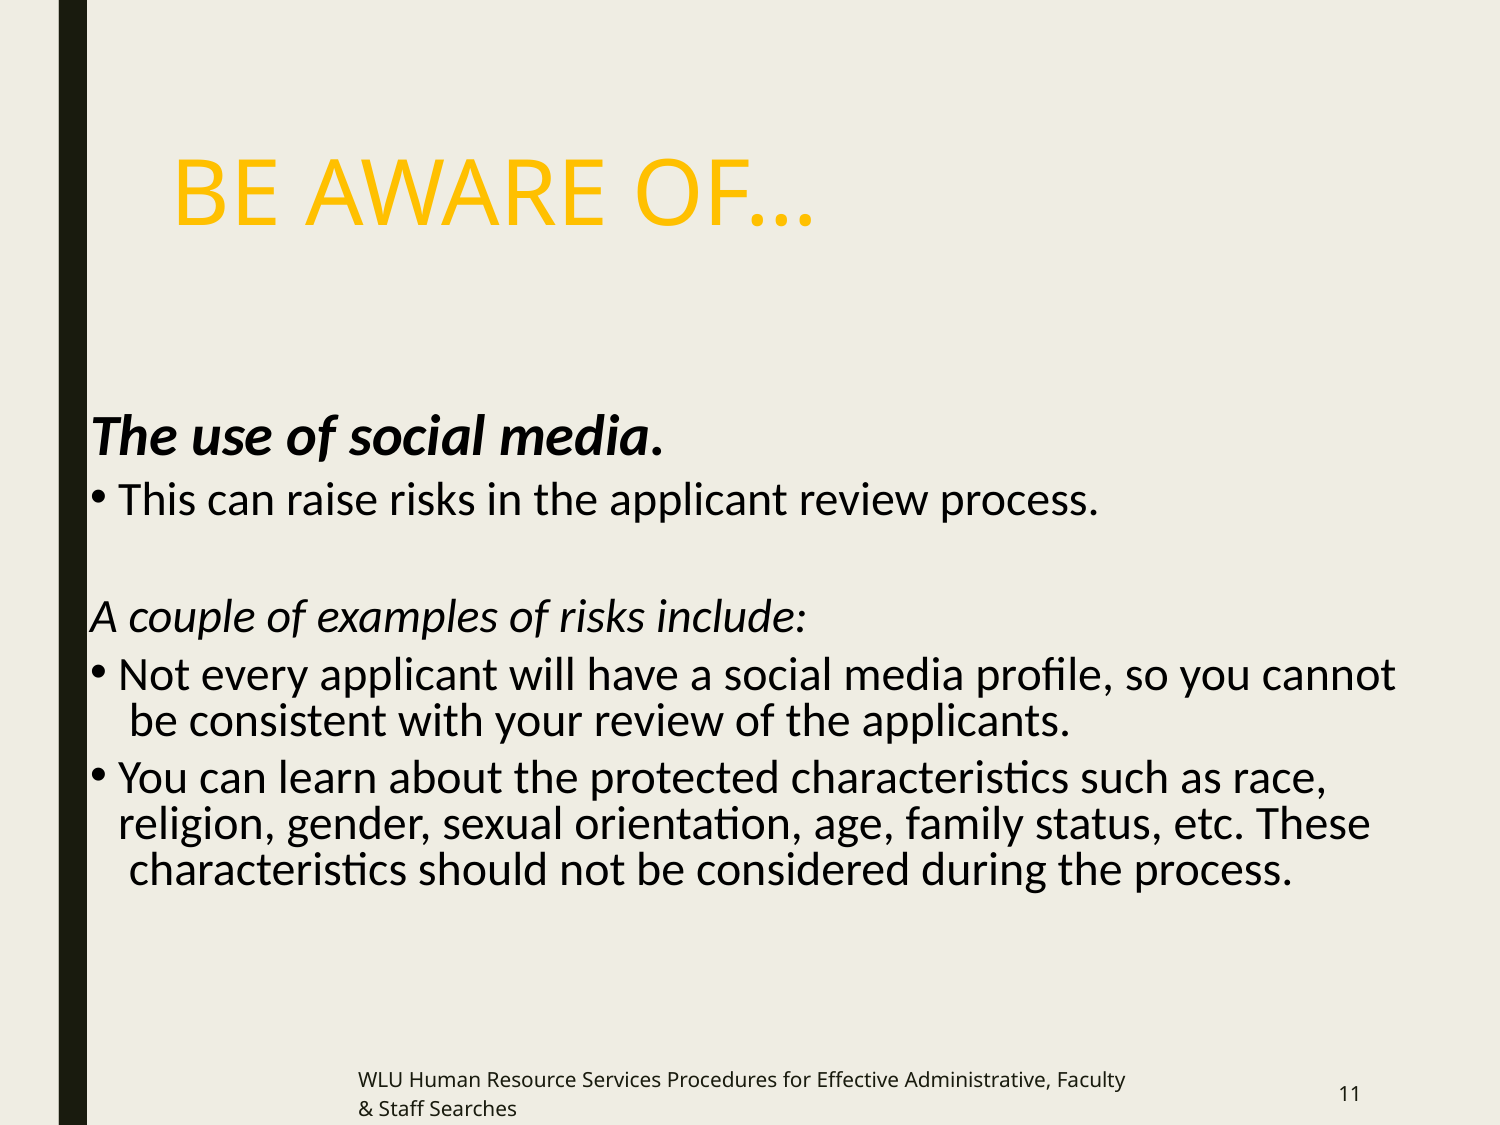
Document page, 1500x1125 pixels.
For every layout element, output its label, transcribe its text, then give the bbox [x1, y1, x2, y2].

slide_number 11 [1165, 1058, 1362, 1125]
title BE AWARE OF… [168, 112, 1351, 245]
text_box The use of social media. This can raise risks in the applicant review process. A couple of examples of risks include: Not every applicant will have a social media profile, so you cannot be consistent with your review of the applicants. You can learn about the protected characteristics such as race, religion, gender, sexual orientation, age, family status, etc. These characteristics should not be considered during the process. [87, 396, 1402, 898]
footer WLU Human Resource Services Procedures for Effective Administrative, Faculty & Staff Searches [355, 1058, 1129, 1125]
